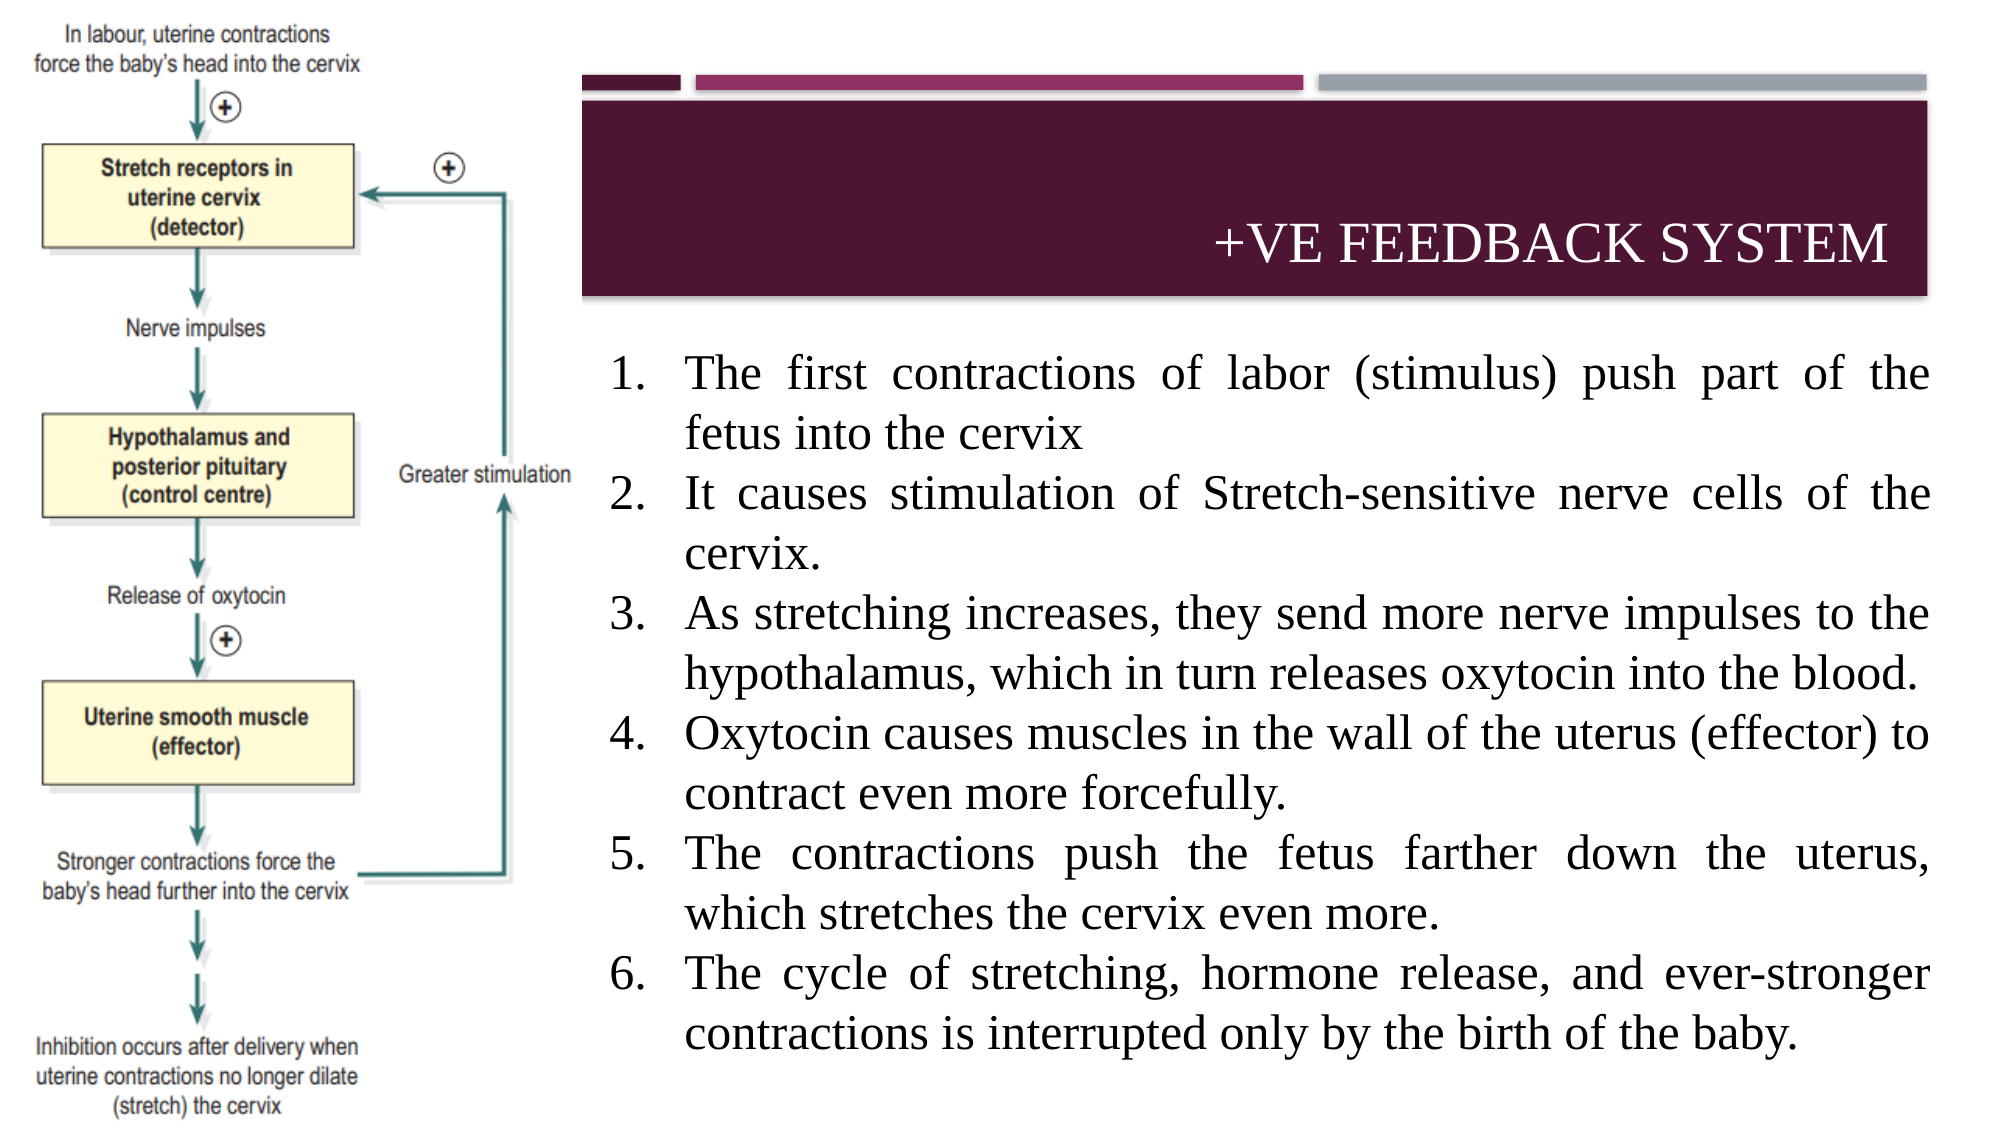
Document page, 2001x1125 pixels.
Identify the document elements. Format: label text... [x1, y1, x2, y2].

title +ve Feedback System [586, 115, 1905, 282]
picture [0, 0, 582, 1125]
text_box The first contractions of labor (stimulus) push part of the fetus into the cervix It causes stimulation of Stretch-sensitive nerve cells of the cervix. As stretching increases, they send more nerve impulses to the hypothalamus, which in turn releases oxytocin into the blood. Oxytocin causes muscles in the wall of the uterus (effector) to contract even more forcefully. The contractions push the fetus farther down the uterus, which stretches the cervix even more. The cycle of stretching, hormone release, and ever-stronger contractions is interrupted only by the birth of the baby. [594, 332, 1947, 1067]
